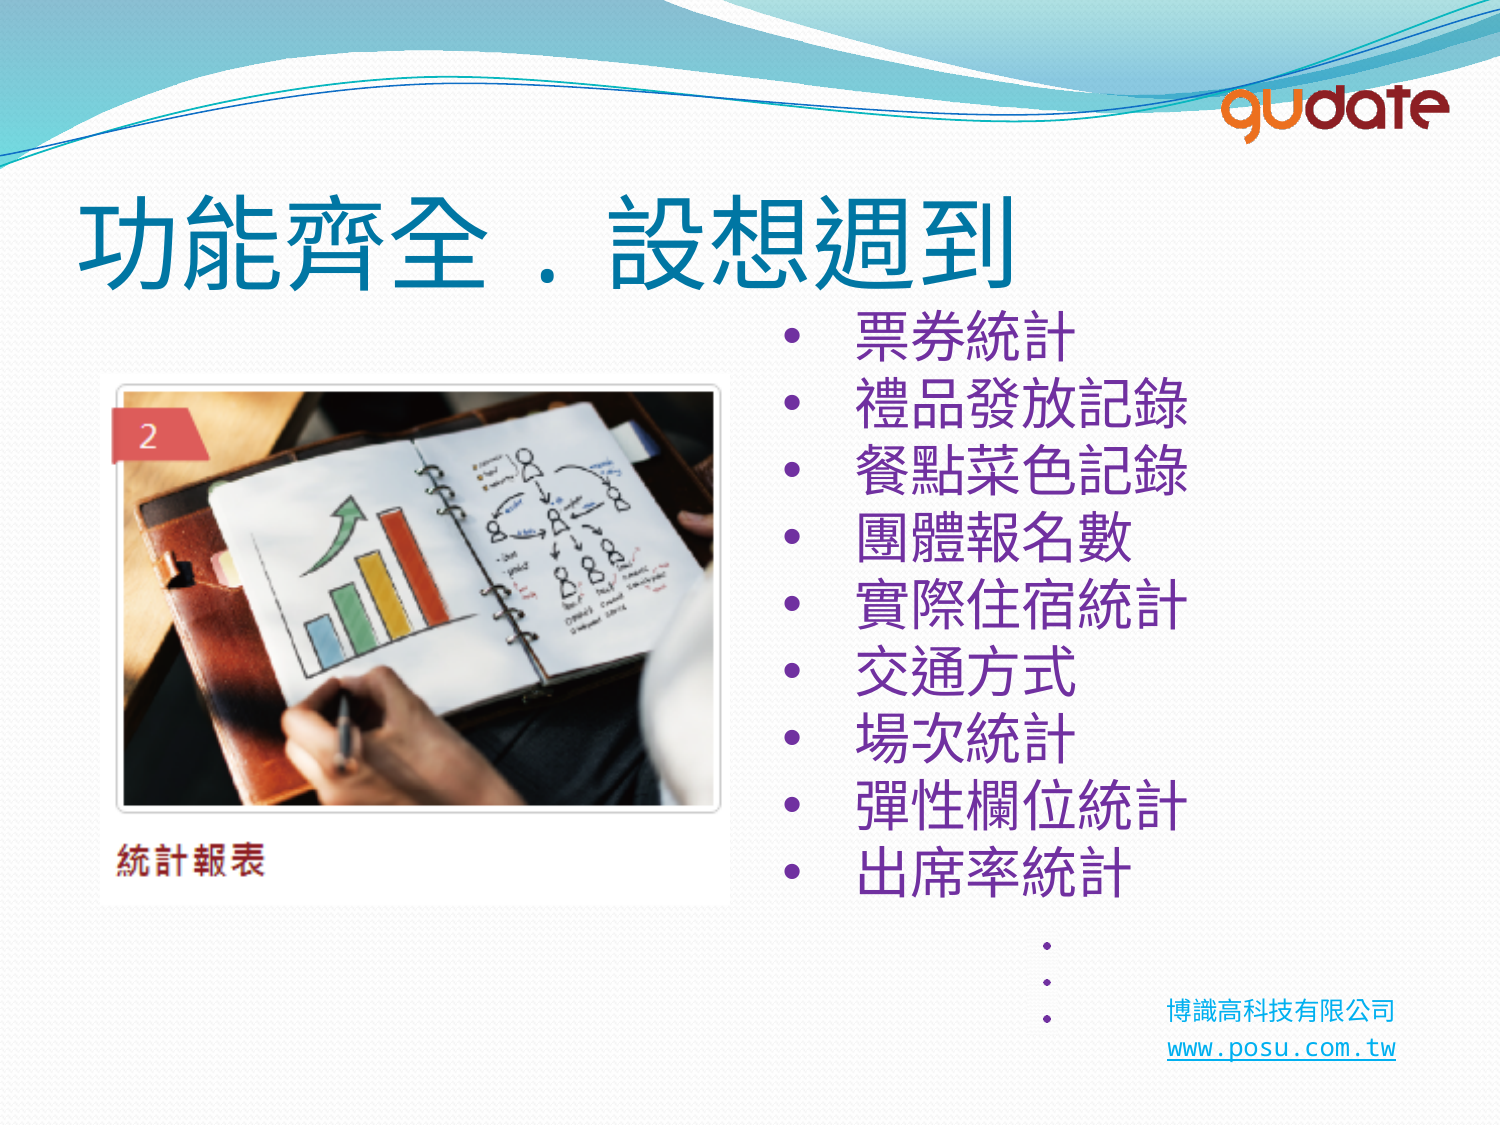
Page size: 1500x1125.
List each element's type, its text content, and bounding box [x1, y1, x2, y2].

picture [100, 374, 730, 906]
text_box 票券統計 禮品發放記錄 餐點菜色記錄 團體報名數 實際住宿統計 交通方式 場次統計 彈性欄位統計 出席率統計 [782, 290, 1447, 905]
picture [1203, 0, 1466, 246]
picture [1026, 930, 1058, 1036]
title 功能齊全.設想週到 [75, 115, 1425, 303]
text_box 博識高科技有限公司 www.posu.com.tw [1104, 987, 1459, 1069]
